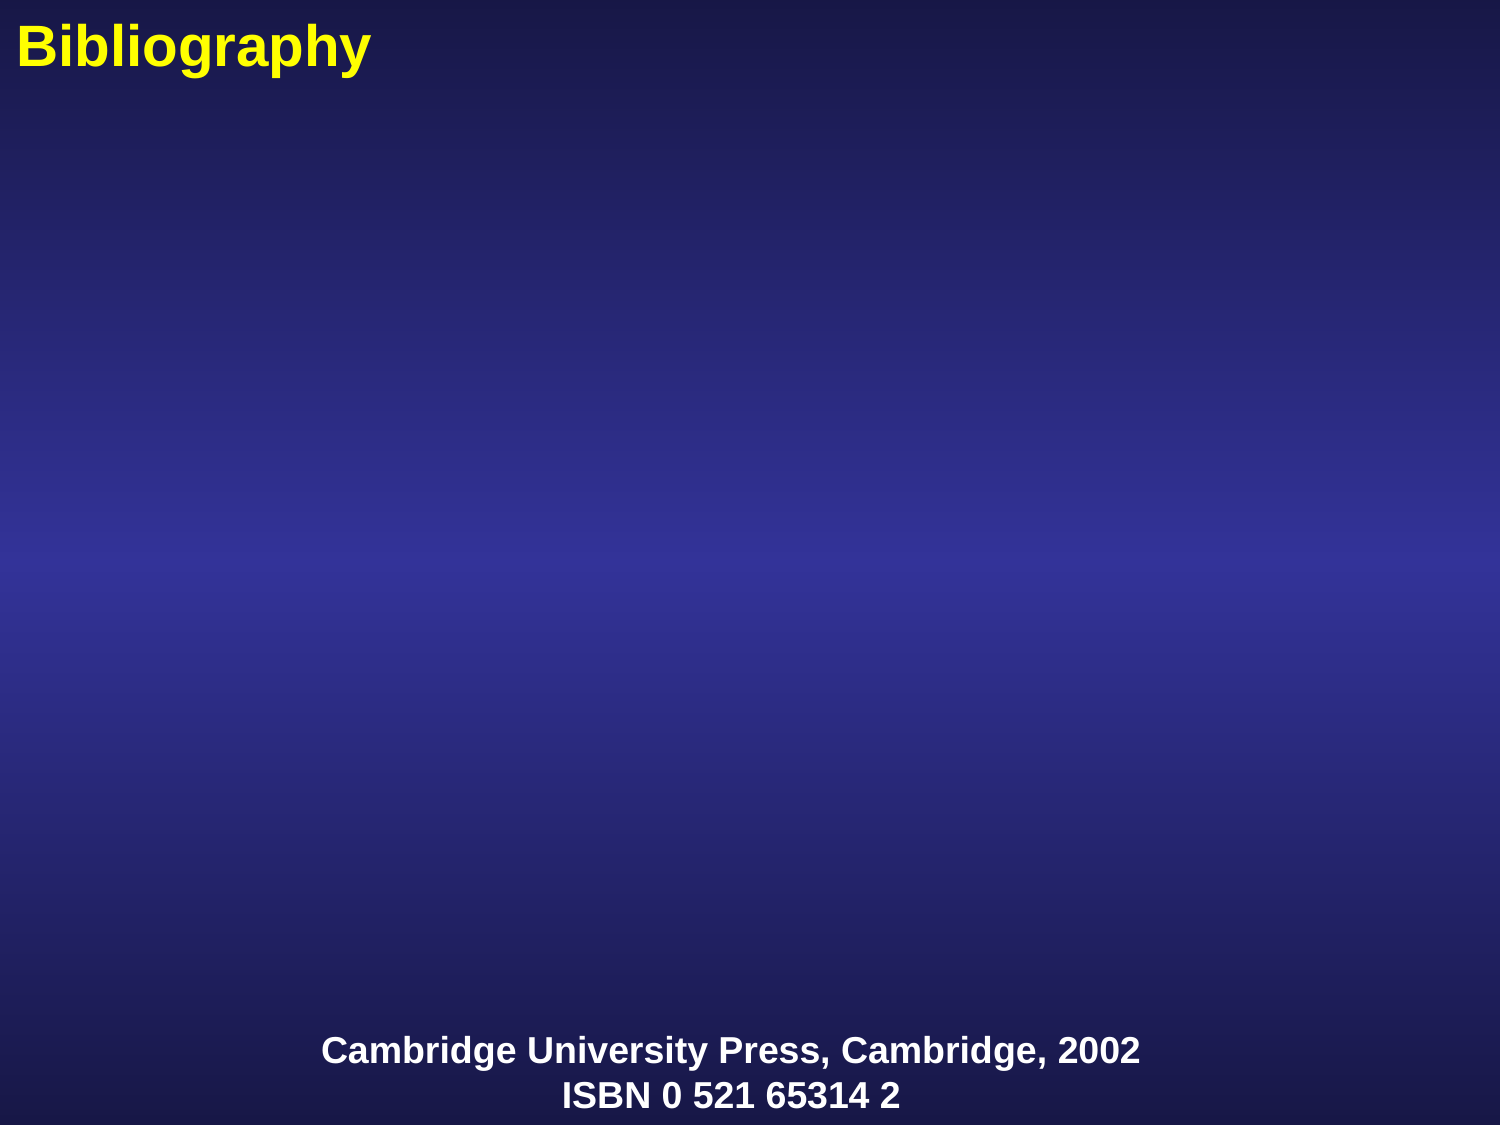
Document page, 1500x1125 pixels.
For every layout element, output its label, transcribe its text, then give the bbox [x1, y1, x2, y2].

text_box Bibliography [0, 0, 1450, 87]
picture [411, 99, 1051, 1001]
text_box Cambridge University Press, Cambridge, 2002 ISBN 0 521 65314 2 [150, 1018, 1313, 1124]
